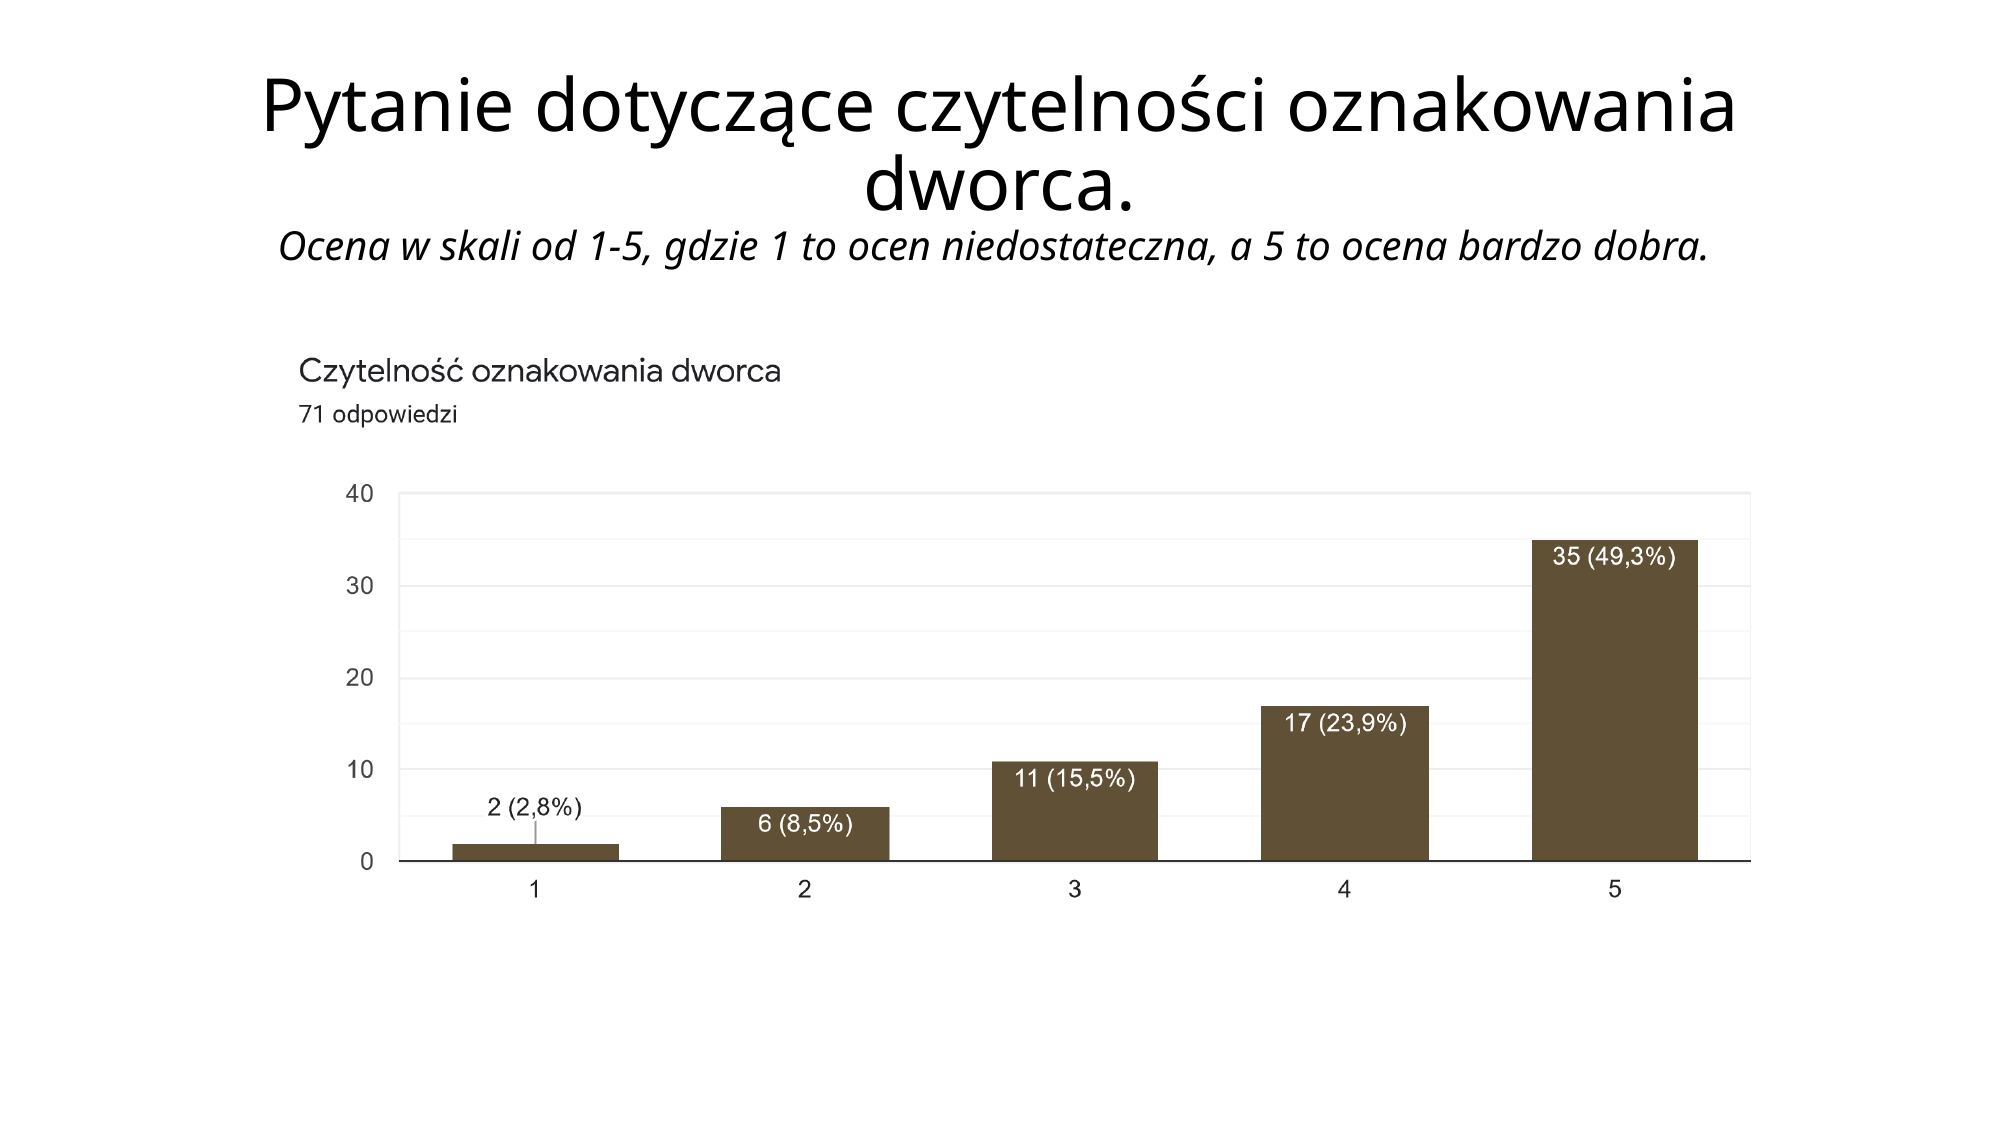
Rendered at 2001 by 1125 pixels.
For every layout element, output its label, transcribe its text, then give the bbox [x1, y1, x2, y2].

title Pytanie dotyczące czytelności oznakowania dworca. Ocena w skali od 1-5, gdzie 1 to ocen niedostateczna, a 5 to ocena bardzo dobra. [137, 59, 1863, 278]
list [249, 299, 1751, 1014]
